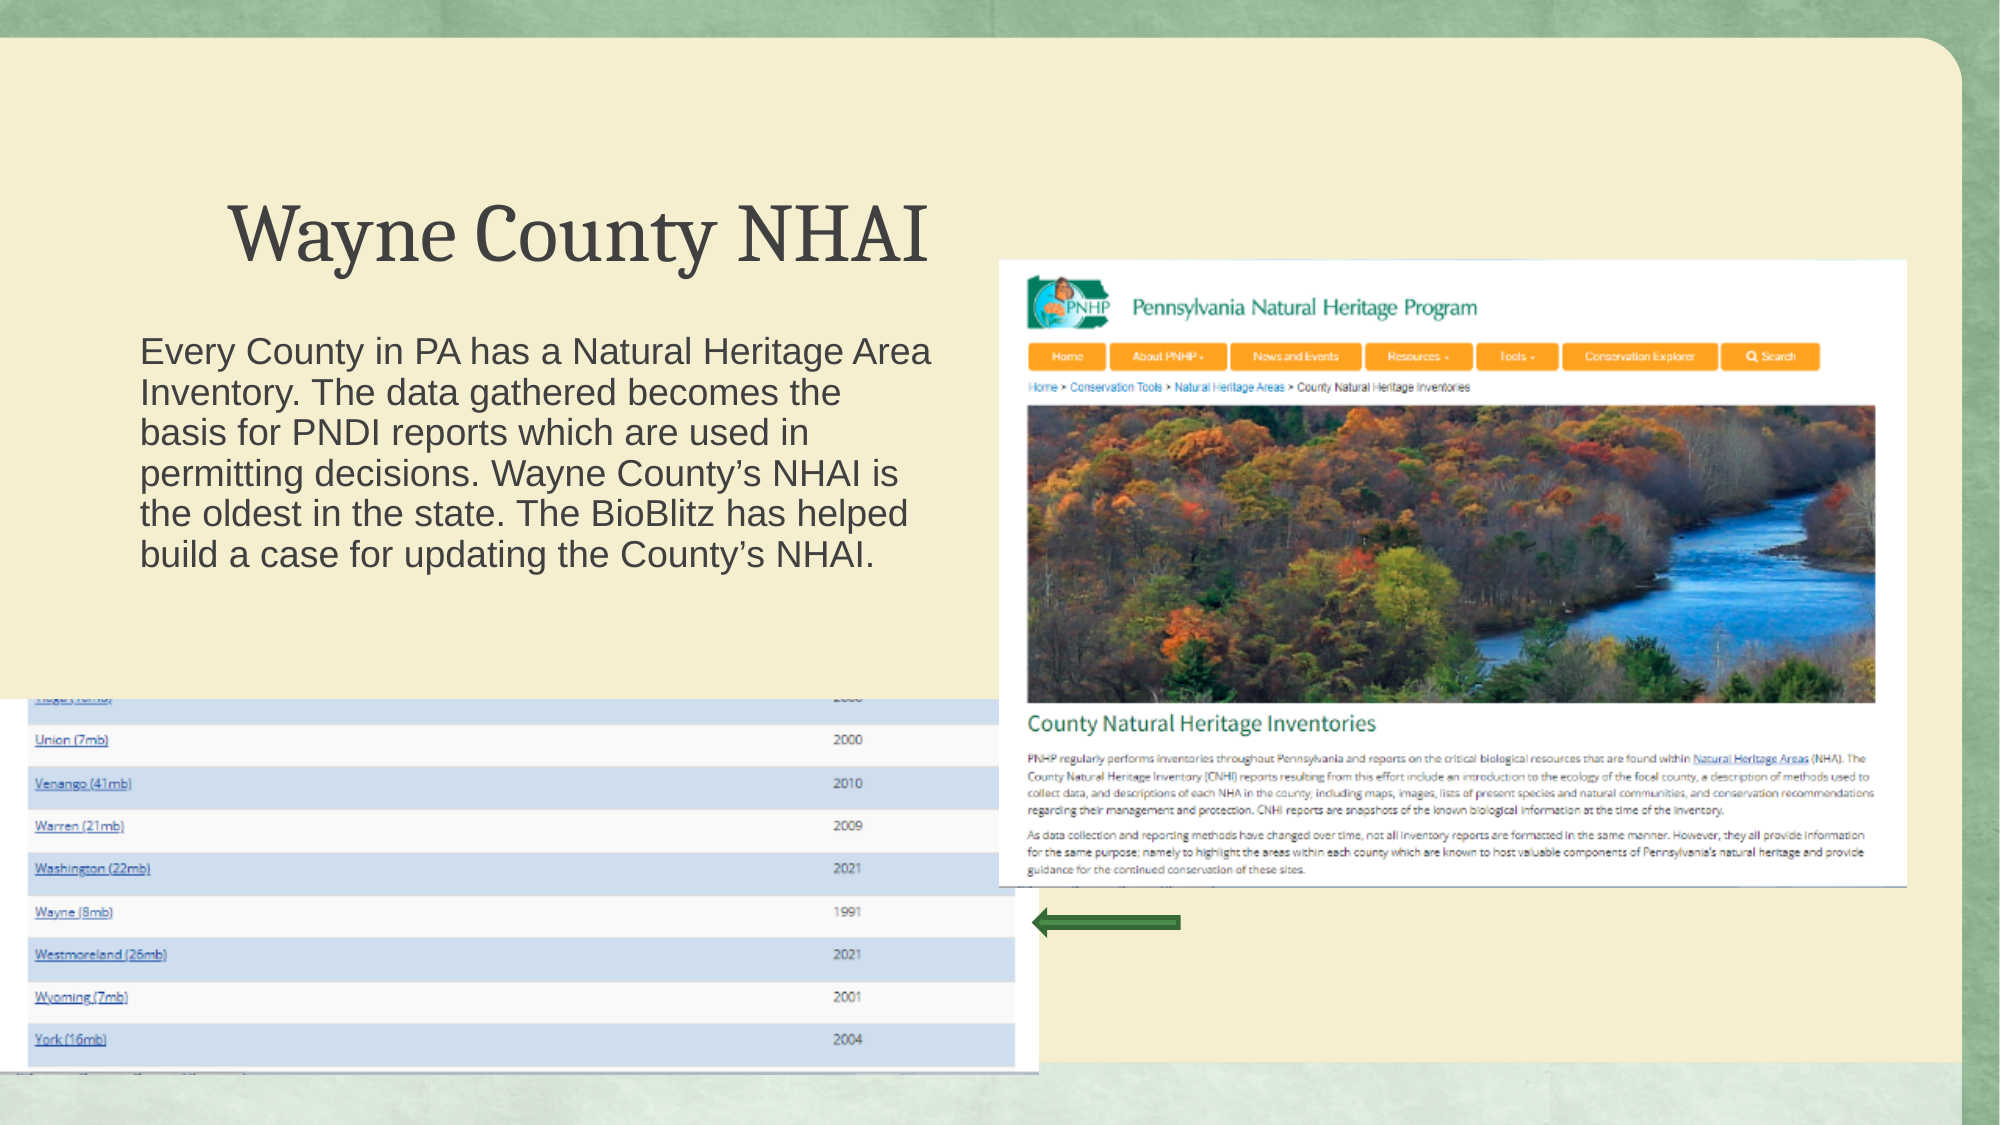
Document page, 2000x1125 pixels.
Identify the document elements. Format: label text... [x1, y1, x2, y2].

title Wayne County NHAI [212, 92, 1788, 288]
text_box [1044, 906, 1181, 939]
picture [0, 259, 1907, 1076]
list Every County in PA has a Natural Heritage Area Inventory. The data gathered becomes the basis for PNDI reports which are used in permitting decisions. Wayne County’s NHAI is the oldest in the state. The BioBlitz has helped build a case for updating the County’s NHAI. [124, 324, 950, 675]
